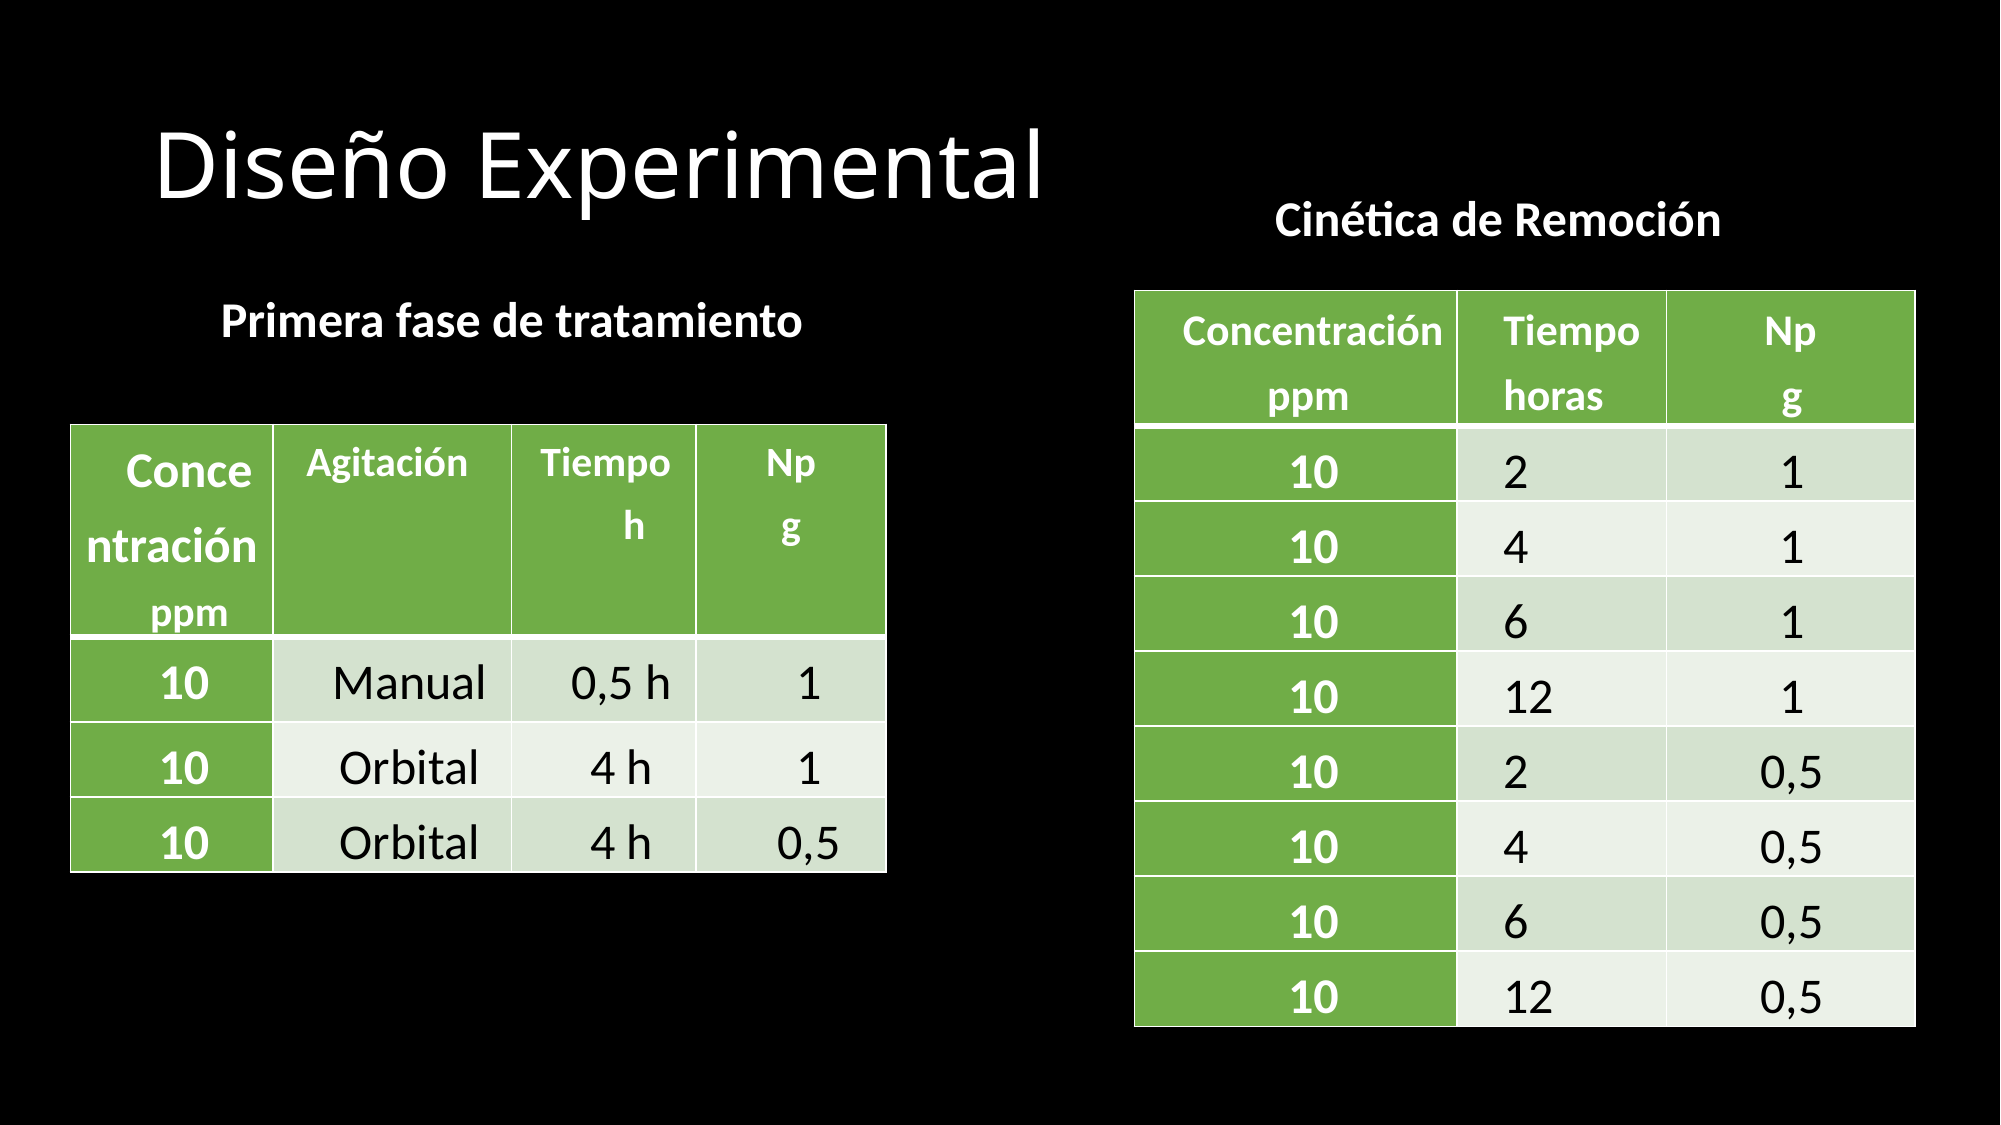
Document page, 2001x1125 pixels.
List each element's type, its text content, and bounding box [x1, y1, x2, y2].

table_cell 10 [1135, 802, 1456, 875]
table_cell 4 [1458, 502, 1666, 575]
table_cell Orbital [274, 723, 511, 796]
table_cell 10 [1135, 727, 1456, 800]
table_header Np g [697, 425, 885, 634]
list Primera fase de tratamiento [137, 295, 887, 424]
table_cell 0,5 [1667, 727, 1914, 800]
table_cell 6 [1458, 877, 1666, 950]
table_header Concentración ppm [71, 425, 272, 634]
table_cell 12 [1458, 952, 1666, 1026]
list Cinética de Remoción [1134, 148, 1863, 290]
table_cell 10 [1135, 429, 1456, 500]
table_cell 10 [71, 723, 272, 796]
table_cell 12 [1458, 652, 1666, 725]
title Diseño Experimental [137, 59, 1863, 278]
table_cell 10 [1135, 502, 1456, 575]
table_cell 1 [1667, 577, 1914, 650]
table_cell 6 [1458, 577, 1666, 650]
table_cell Orbital [274, 798, 511, 871]
table_cell 1 [1667, 502, 1914, 575]
table_cell 0,5 h [512, 640, 695, 721]
table_cell 0,5 [697, 798, 885, 871]
table_cell 0,5 [1667, 952, 1914, 1026]
table_cell 1 [697, 723, 885, 796]
table_cell 10 [71, 640, 272, 721]
table_cell 0,5 [1667, 802, 1914, 875]
table_cell 10 [71, 798, 272, 871]
table_cell 0,5 [1667, 877, 1914, 950]
table_cell 10 [1135, 952, 1456, 1026]
table_header Np g [1667, 291, 1914, 423]
table_header Tiempo h [512, 425, 695, 634]
table_cell 4 h [512, 723, 695, 796]
table_cell 1 [1667, 429, 1914, 500]
table_cell 1 [697, 640, 885, 721]
table_cell 2 [1458, 727, 1666, 800]
table_cell 10 [1135, 652, 1456, 725]
table_header Tiempo horas [1458, 291, 1666, 423]
table_cell 10 [1135, 577, 1456, 650]
table_cell 4 [1458, 802, 1666, 875]
table_cell 2 [1458, 429, 1666, 500]
table_cell 1 [1667, 652, 1914, 725]
table_cell Manual [274, 640, 511, 721]
table_cell 4 h [512, 798, 695, 871]
table_header Agitación [274, 425, 511, 634]
table_header Concentración ppm [1135, 291, 1456, 423]
table_cell 10 [1135, 877, 1456, 950]
